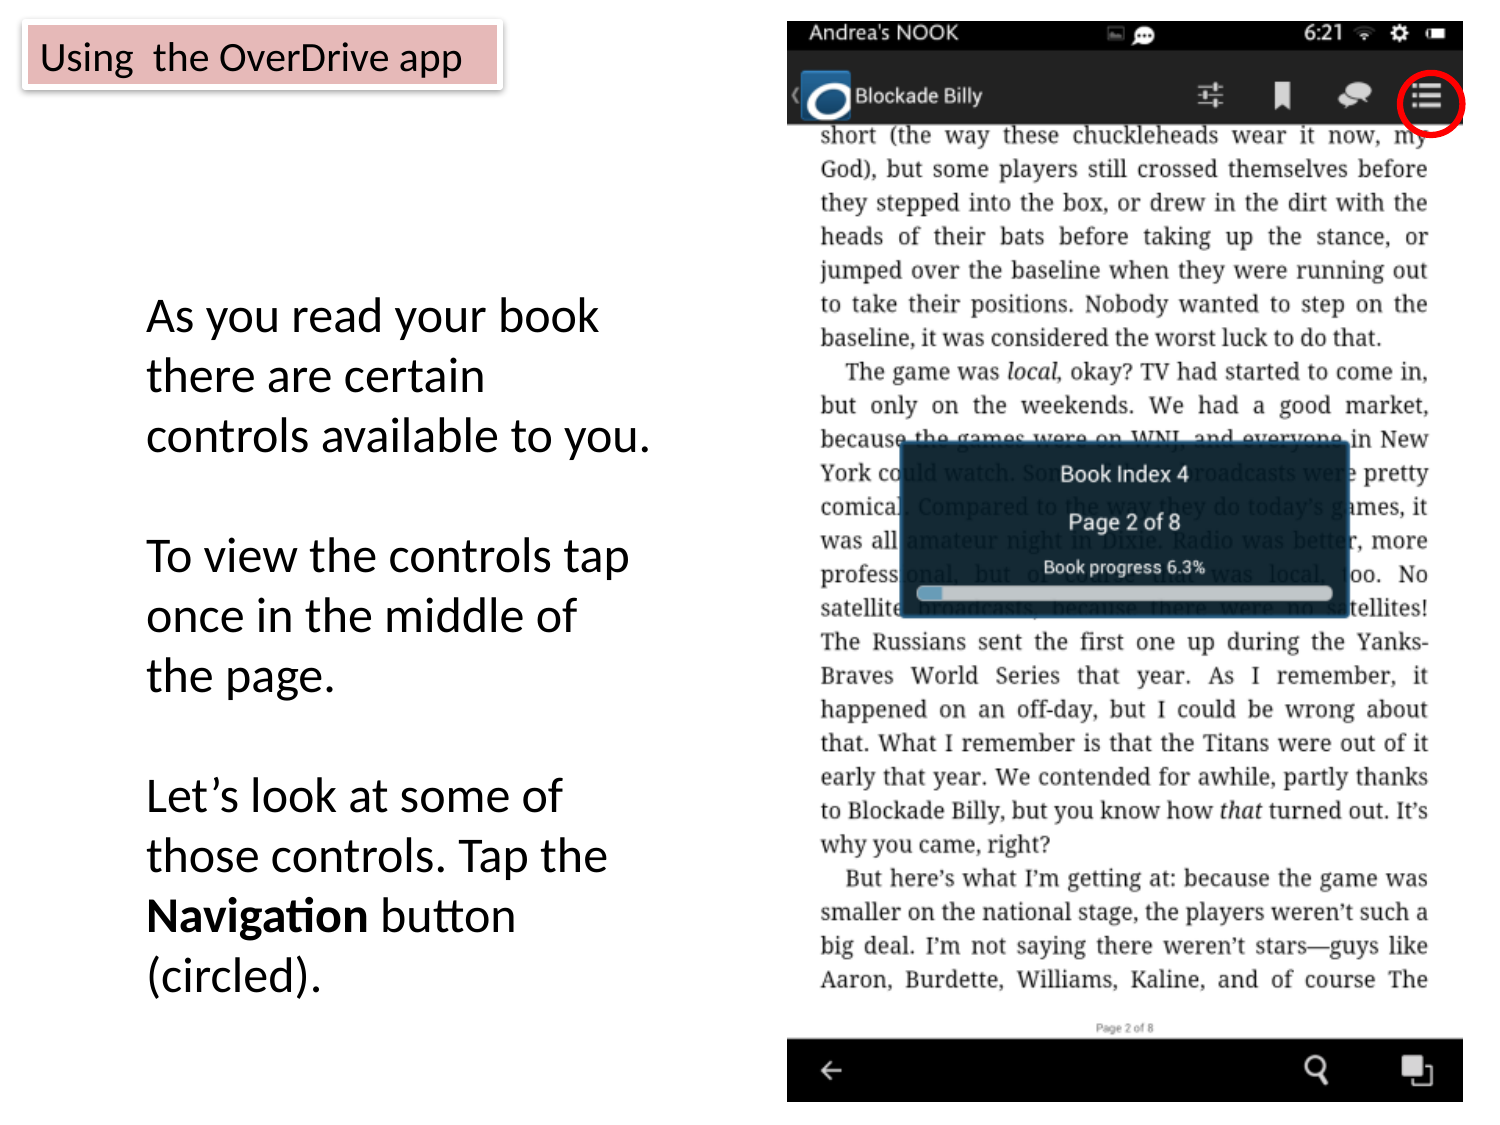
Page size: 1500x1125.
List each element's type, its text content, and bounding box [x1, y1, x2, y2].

text_box Using the OverDrive app [22, 19, 503, 90]
picture [787, 21, 1463, 1102]
text_box As you read your book there are certain controls available to you. To view the controls tap once in the middle of the page. Let’s look at some of those controls. Tap the Navigation button (circled). [131, 274, 669, 1010]
